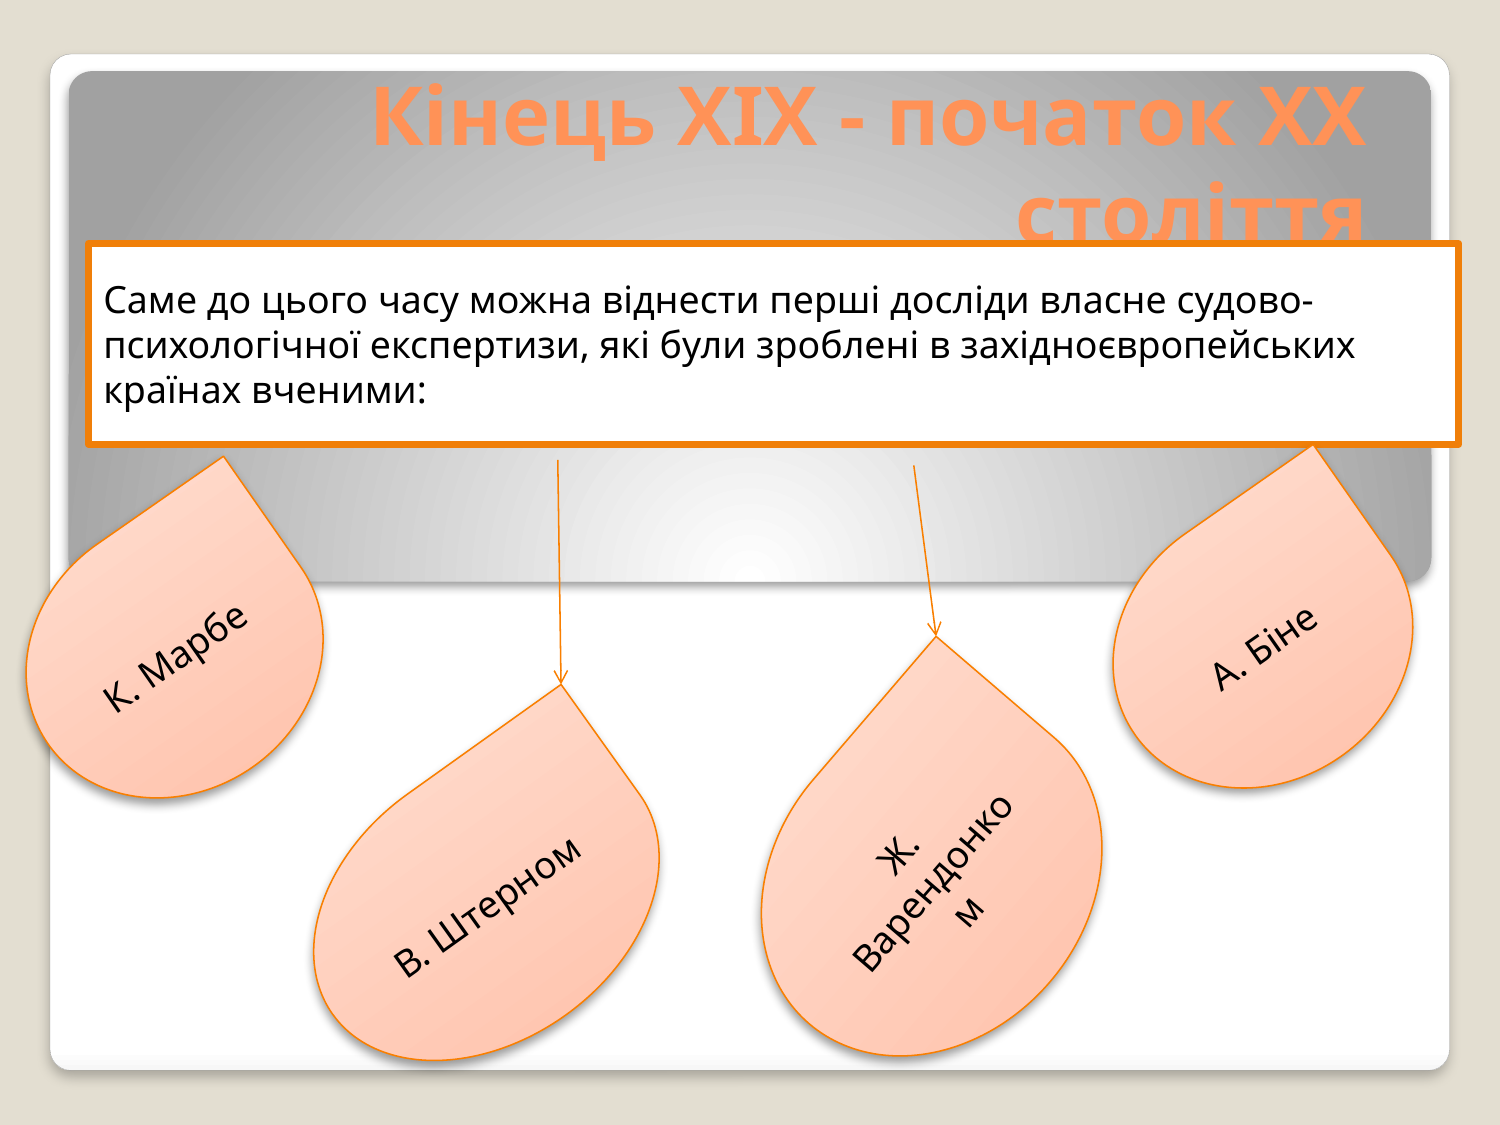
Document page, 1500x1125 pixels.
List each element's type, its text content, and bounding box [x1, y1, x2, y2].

text_box Ж. Варендонком [760, 640, 1103, 1057]
title Кінець XIX - початок XX століття [100, 54, 1376, 240]
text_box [913, 465, 937, 637]
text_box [557, 459, 562, 685]
text_box В. Штерном [312, 690, 660, 1062]
text_box К. Марбе [25, 455, 324, 799]
text_box Саме до цього часу можна віднести перші досліди власне судово-психологічної експертизи, які були зроблені в західноєвропейських країнах вченими: [85, 240, 1462, 448]
text_box А. Біне [1112, 443, 1414, 789]
